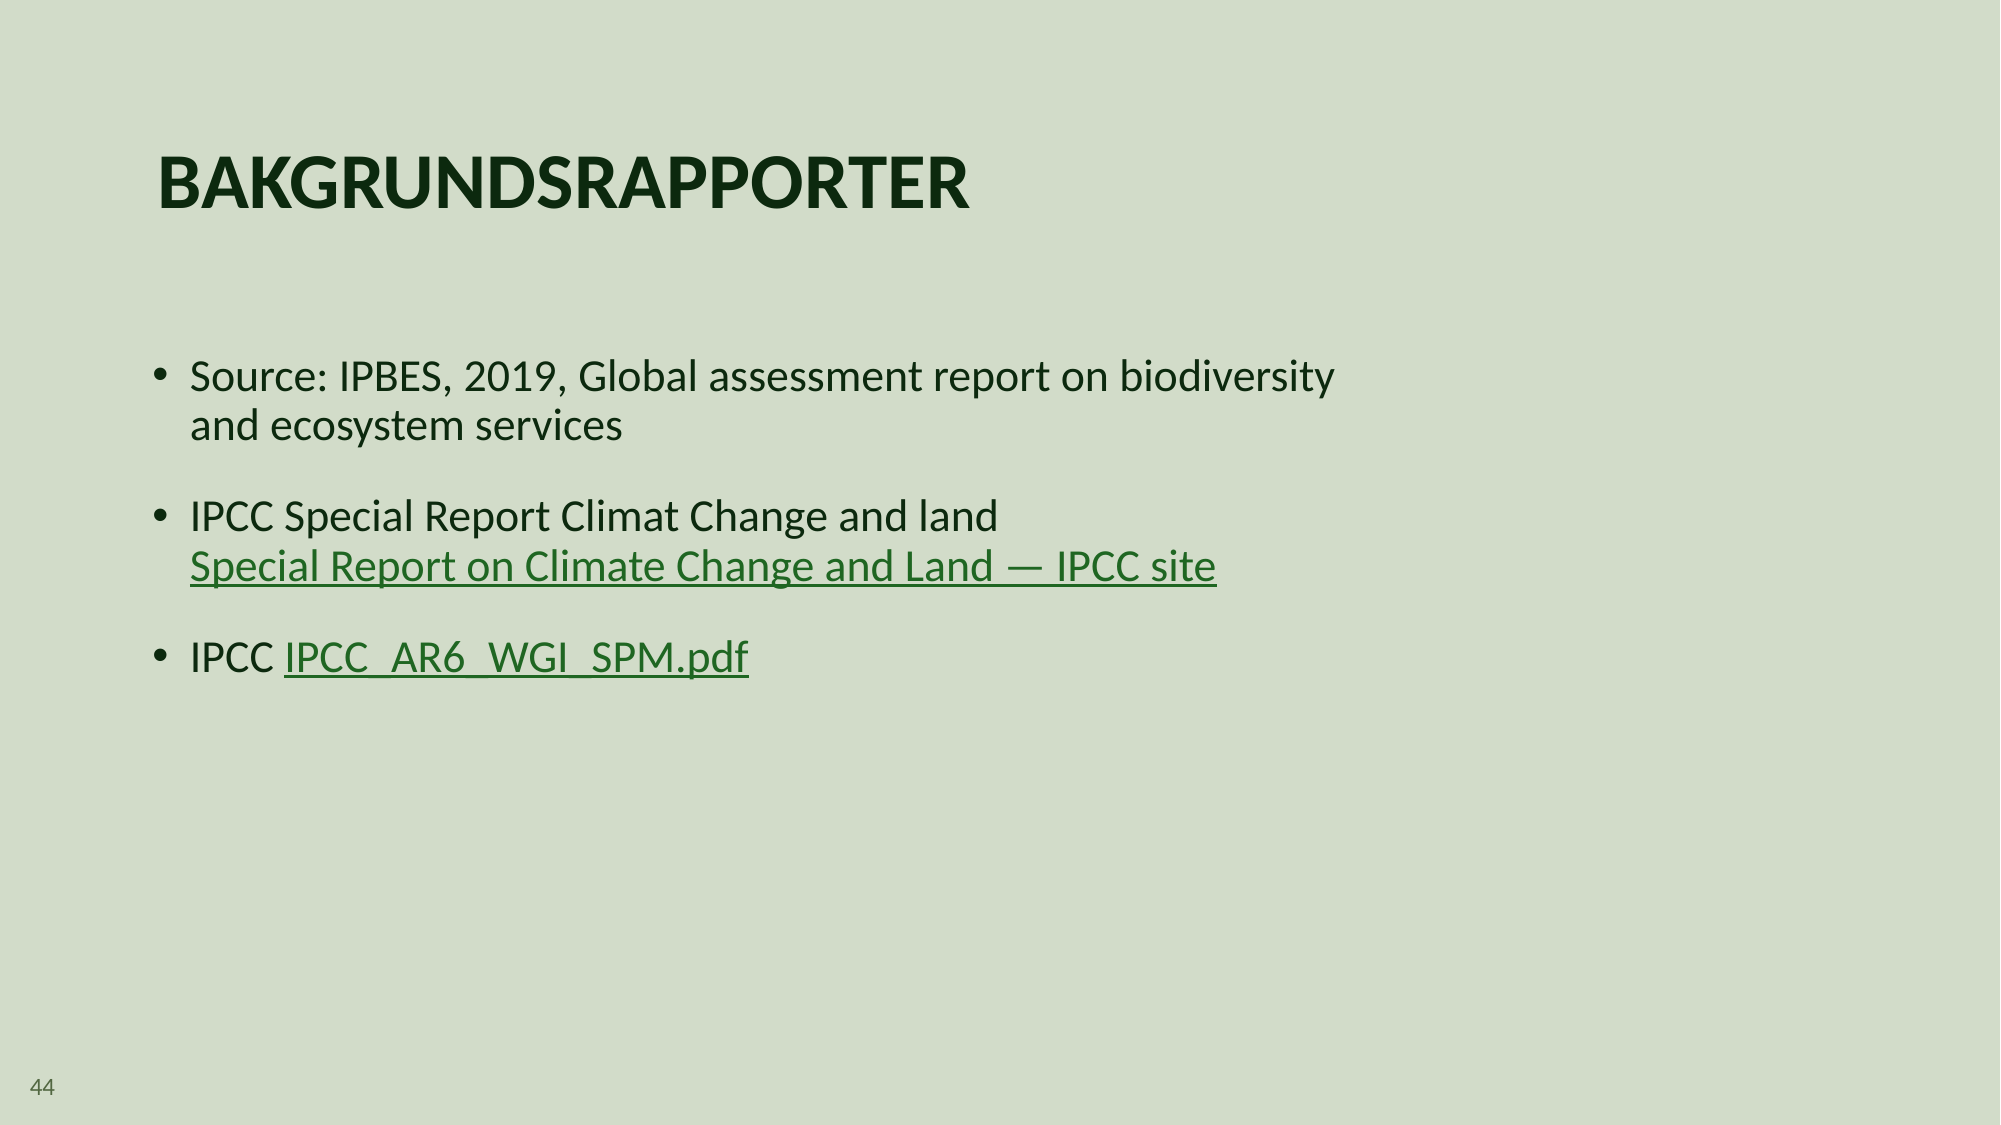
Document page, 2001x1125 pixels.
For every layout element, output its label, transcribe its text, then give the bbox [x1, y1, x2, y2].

list Source: IPBES, 2019, Global assessment report on biodiversity and ecosystem services IPCC Special Report Climat Change and land Special Report on Climate Change and Land — IPCC site IPCC IPCC_AR6_WGI_SPM.pdf [137, 344, 1863, 773]
slide_number 44 [1, 1066, 76, 1105]
title BAKGRUNDSRAPPORTER [137, 73, 1863, 292]
